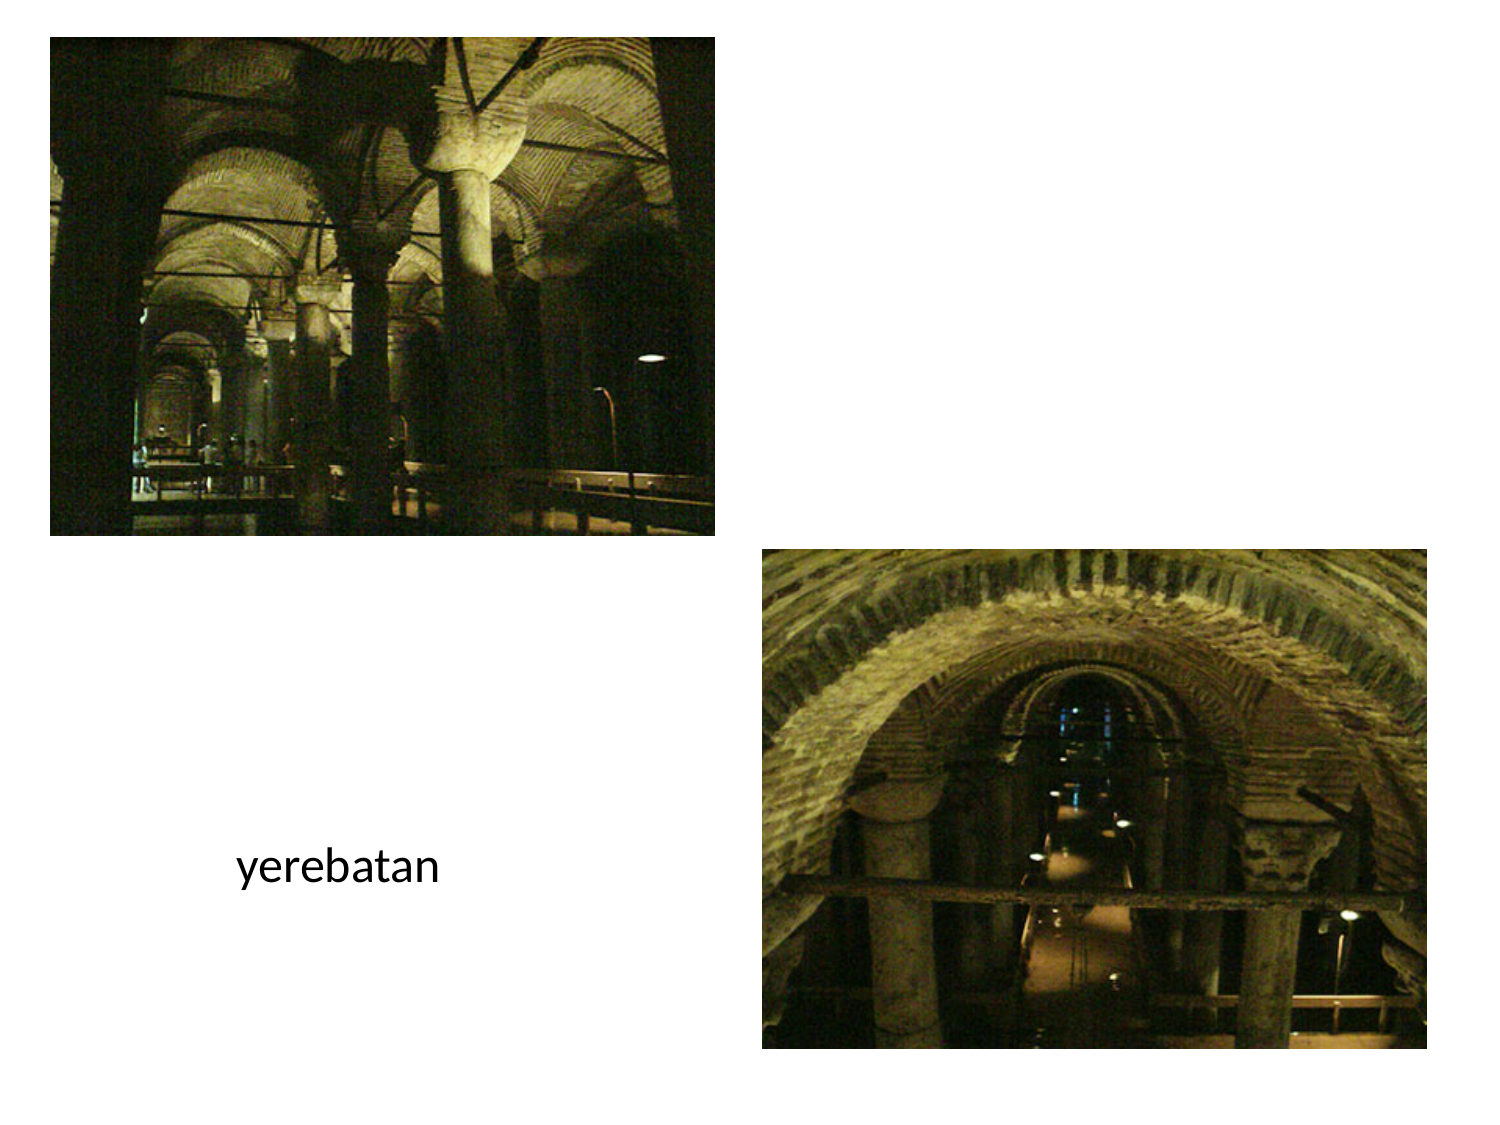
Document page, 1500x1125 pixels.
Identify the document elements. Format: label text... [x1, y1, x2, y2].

picture [762, 549, 1427, 1049]
text_box yerebatan [221, 825, 457, 901]
picture [49, 37, 715, 537]
